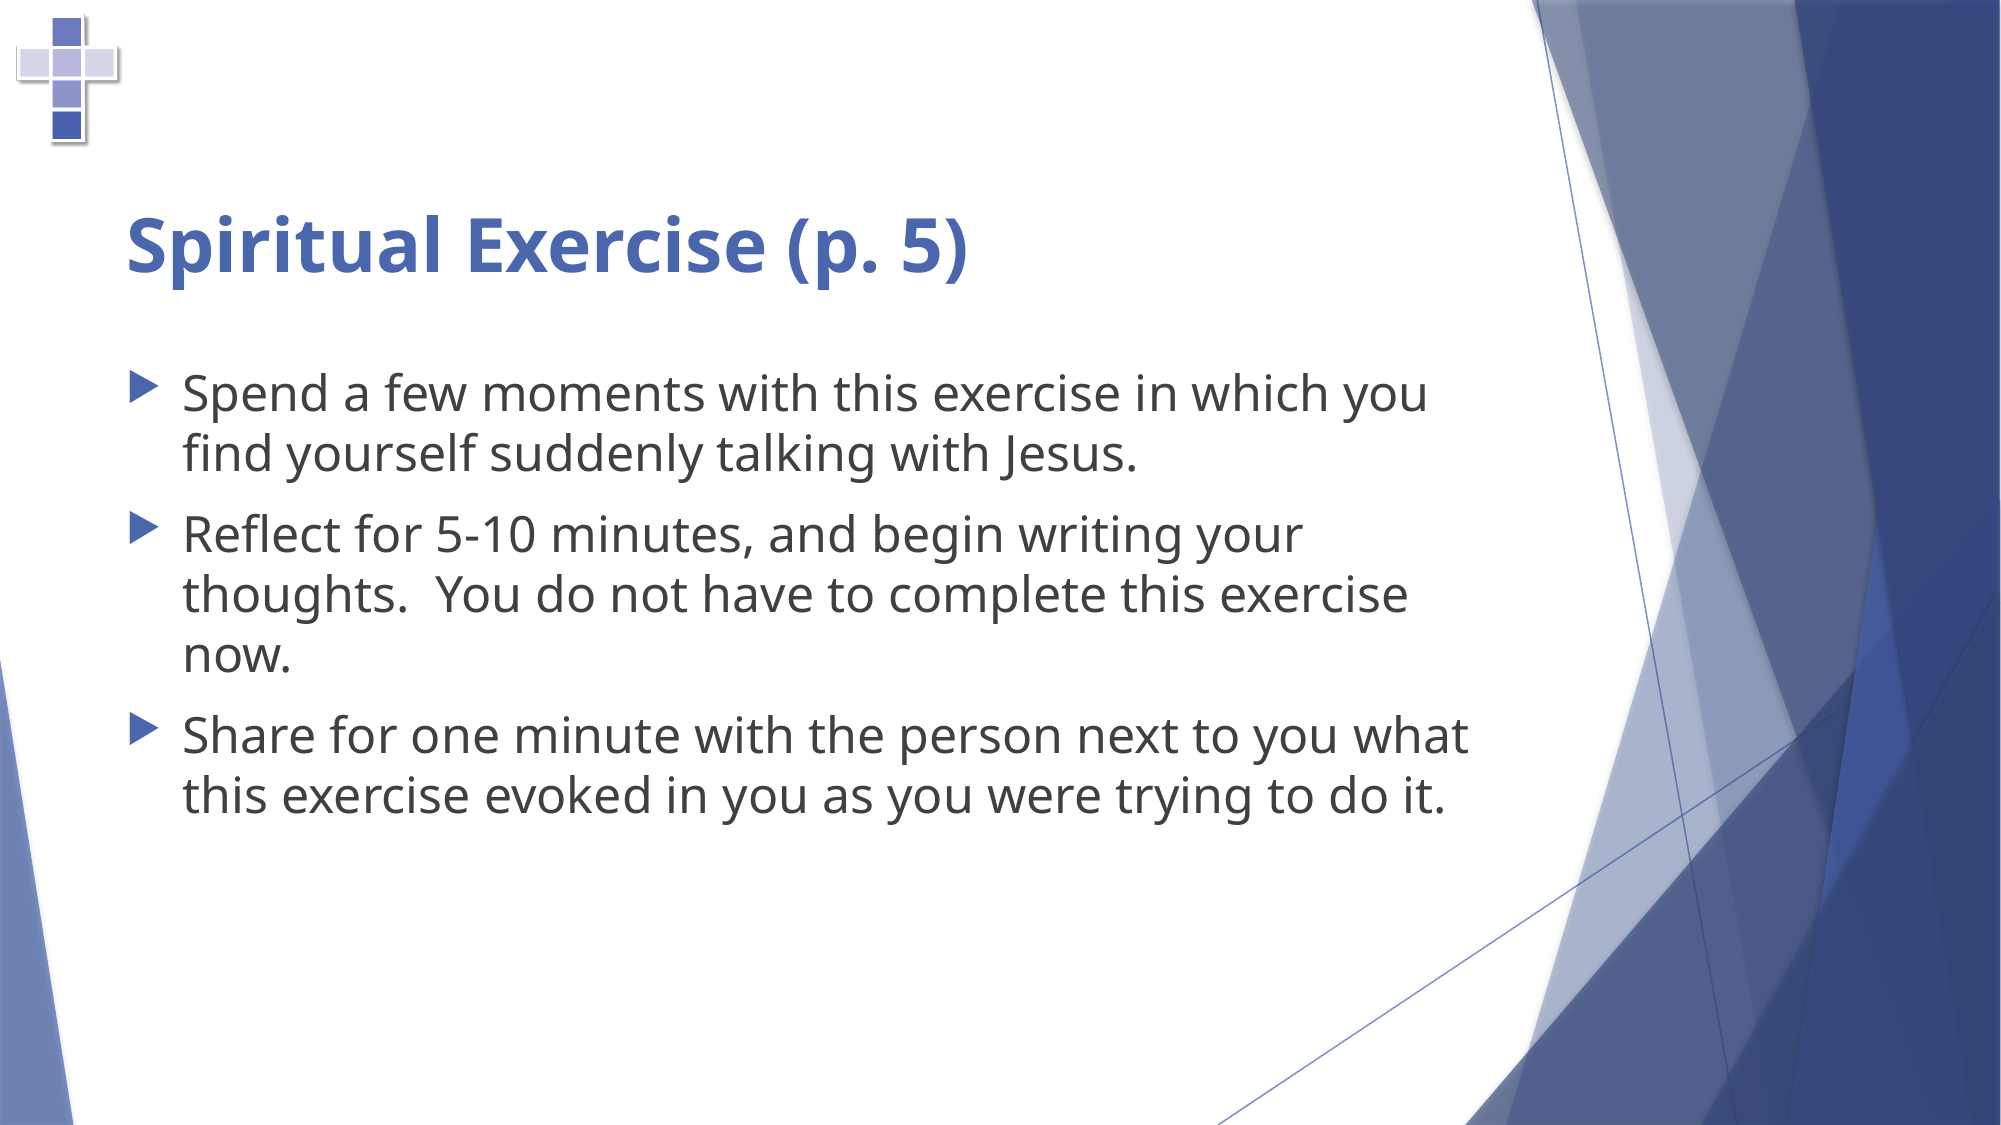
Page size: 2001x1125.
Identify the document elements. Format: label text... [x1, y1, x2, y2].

title Spiritual Exercise (p. 5) [111, 99, 1522, 317]
list Spend a few moments with this exercise in which you find yourself suddenly talking with Jesus. Reflect for 5-10 minutes, and begin writing your thoughts. You do not have to complete this exercise now. Share for one minute with the person next to you what this exercise evoked in you as you were trying to do it. [111, 354, 1522, 992]
picture [0, 0, 155, 182]
